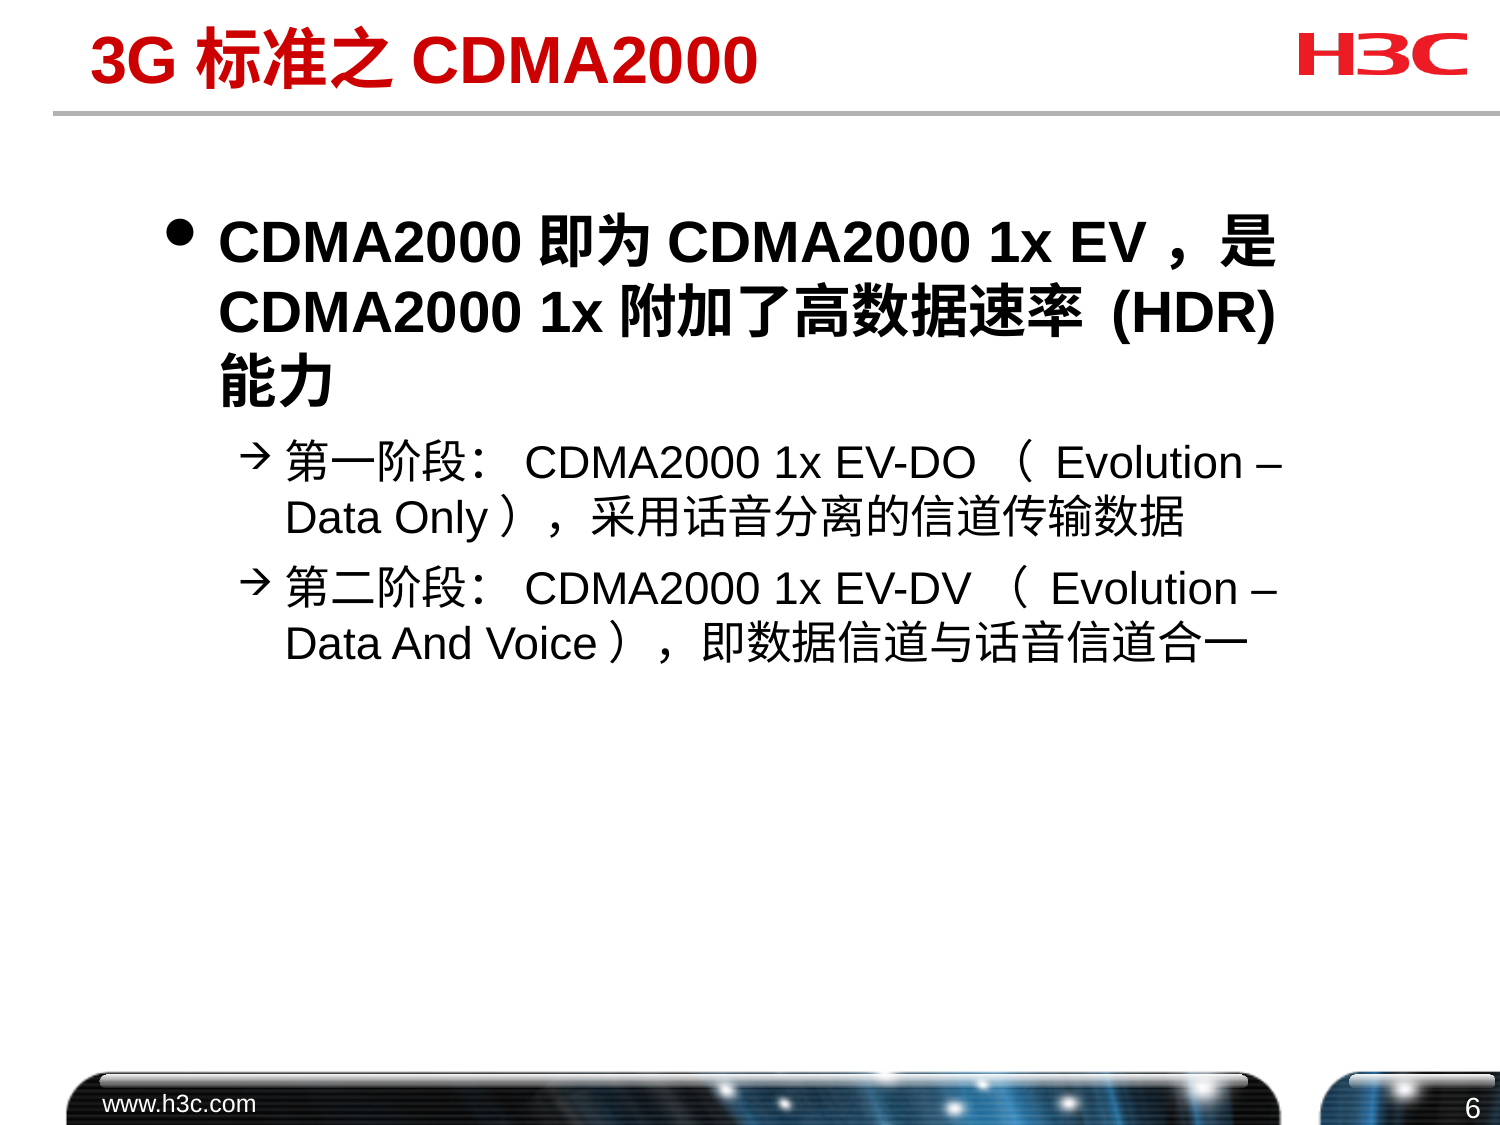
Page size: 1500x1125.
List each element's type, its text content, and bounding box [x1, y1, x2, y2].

picture [1299, 33, 1467, 75]
title 3G标准之CDMA2000 [75, 7, 1263, 108]
picture [50, 1051, 1500, 1125]
list CDMA2000即为CDMA2000 1x EV，是CDMA2000 1x附加了高数据速率 (HDR) 能力 第一阶段：CDMA2000 1x EV-DO（ Evolution – Data Only），采用话音分离的信道传输数据 第二阶段：CDMA2000 1x EV-DV（ Evolution – Data And Voice），即数据信道与话音信道合一 [147, 196, 1376, 977]
